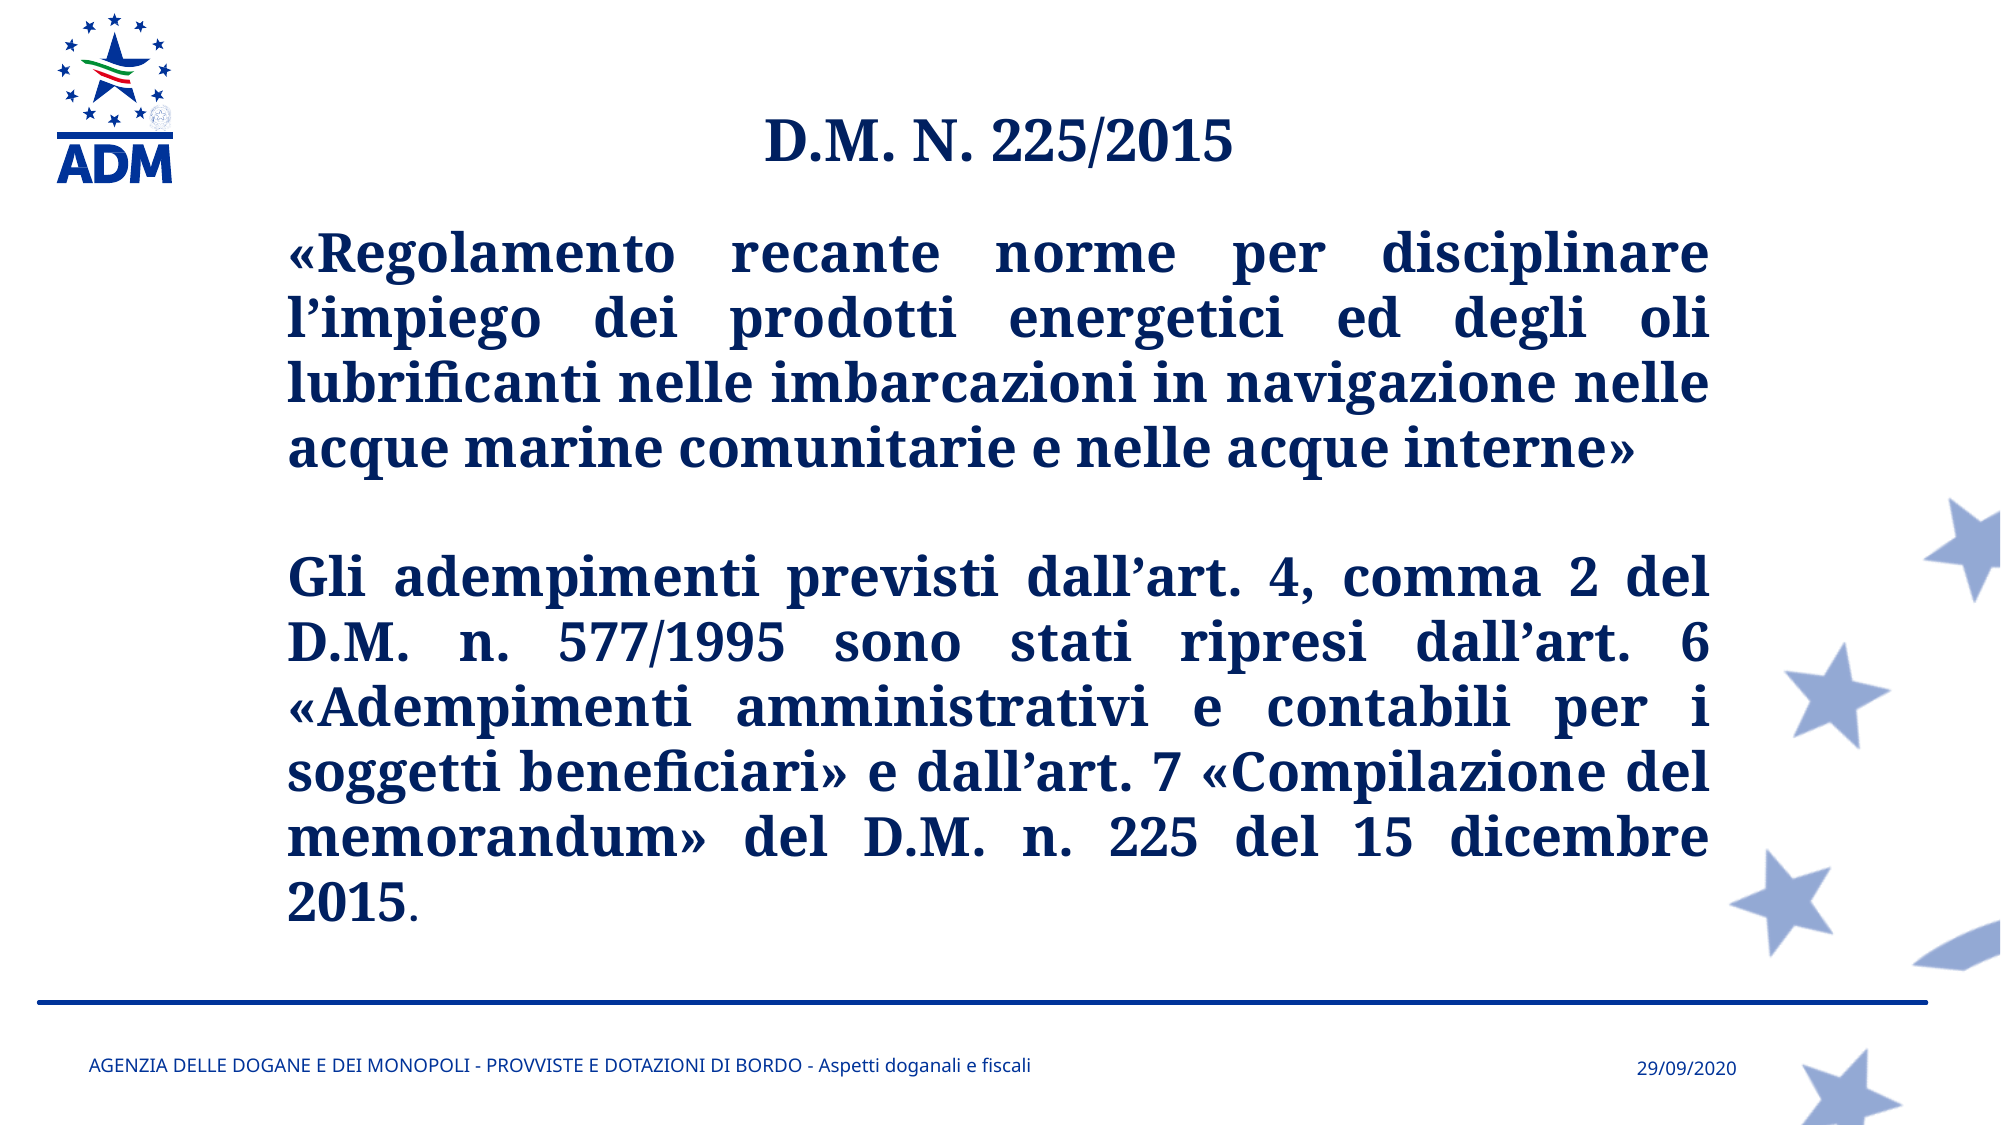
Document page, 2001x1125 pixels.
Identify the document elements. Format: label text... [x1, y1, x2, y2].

text_box D.M. N. 225/2015 «Regolamento recante norme per disciplinare l’impiego dei prodotti energetici ed degli oli lubrificanti nelle imbarcazioni in navigazione nelle acque marine comunitarie e nelle acque interne» Gli adempimenti previsti dall’art. 4, comma 2 del D.M. n. 577/1995 sono stati ripresi dall’art. 6 «Adempimenti amministrativi e contabili per i soggetti beneficiari» e dall’art. 7 «Compilazione del memorandum» del D.M. n. 225 del 15 dicembre 2015. [272, 95, 1728, 940]
footer AGENZIA DELLE DOGANE E DEI MONOPOLI - PROVVISTE E DOTAZIONI DI BORDO - Aspetti doganali e fiscali [74, 1026, 1493, 1087]
picture [80, 21, 172, 131]
picture [1629, 425, 2001, 1125]
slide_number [1531, 1026, 1752, 1087]
